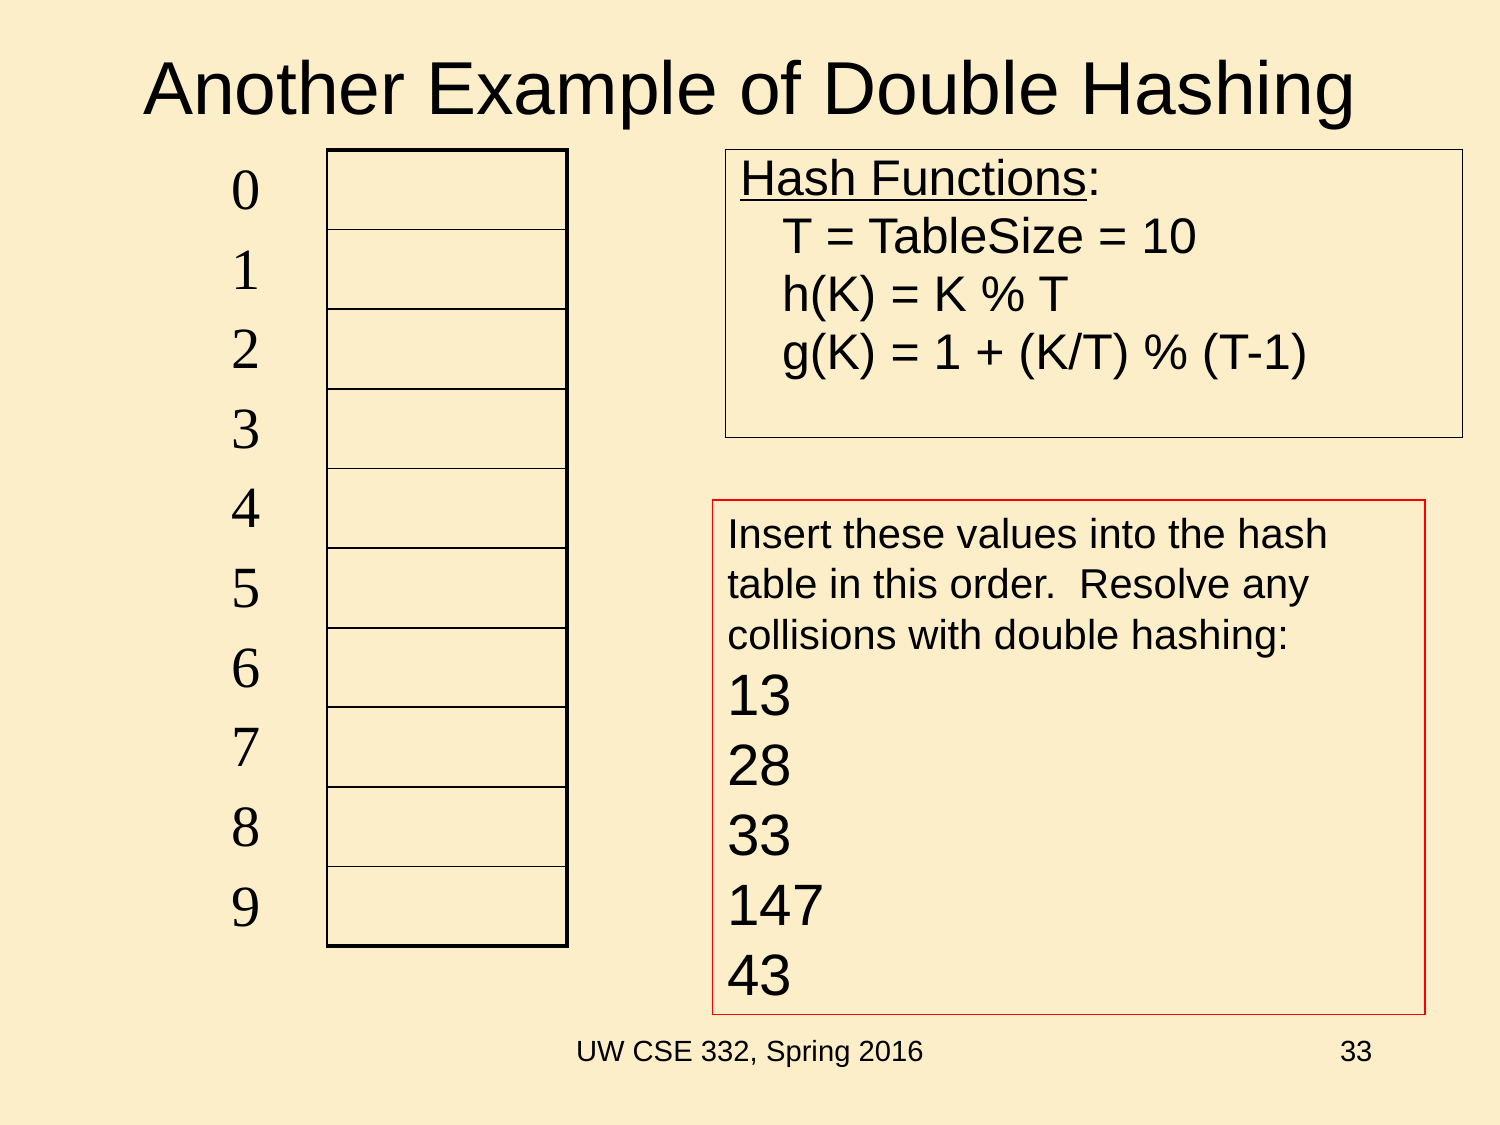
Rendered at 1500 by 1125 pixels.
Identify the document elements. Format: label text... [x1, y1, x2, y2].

table_cell [328, 867, 565, 944]
table_cell [328, 549, 565, 627]
text_box Insert these values into the hash table in this order. Resolve any collisions with double hashing: 13 28 33 147 43 [712, 499, 1425, 1015]
table_cell 4 [217, 468, 326, 548]
table_cell [328, 708, 565, 786]
table_cell 8 [217, 787, 326, 866]
table_cell [328, 230, 565, 308]
list Hash Functions: T = TableSize = 10 h(K) = K % T g(K) = 1 + (K/T) % (T-1) [725, 149, 1463, 438]
slide_number 33 [1074, 1025, 1388, 1100]
table_cell [328, 469, 565, 547]
table_cell 9 [217, 866, 326, 946]
table_cell [328, 788, 565, 866]
table_cell 3 [217, 389, 326, 468]
table_cell 2 [217, 309, 326, 389]
table_cell 1 [217, 230, 326, 309]
table_cell [328, 629, 565, 706]
footer UW CSE 332, Spring 2016 [512, 1025, 988, 1100]
table_cell 5 [217, 548, 326, 628]
table_cell 6 [217, 628, 326, 707]
table_cell 7 [217, 707, 326, 787]
table_header [328, 152, 565, 229]
table_header 0 [217, 150, 326, 230]
table_cell [328, 390, 565, 468]
table_cell [328, 310, 565, 388]
title Another Example of Double Hashing [24, 28, 1475, 141]
